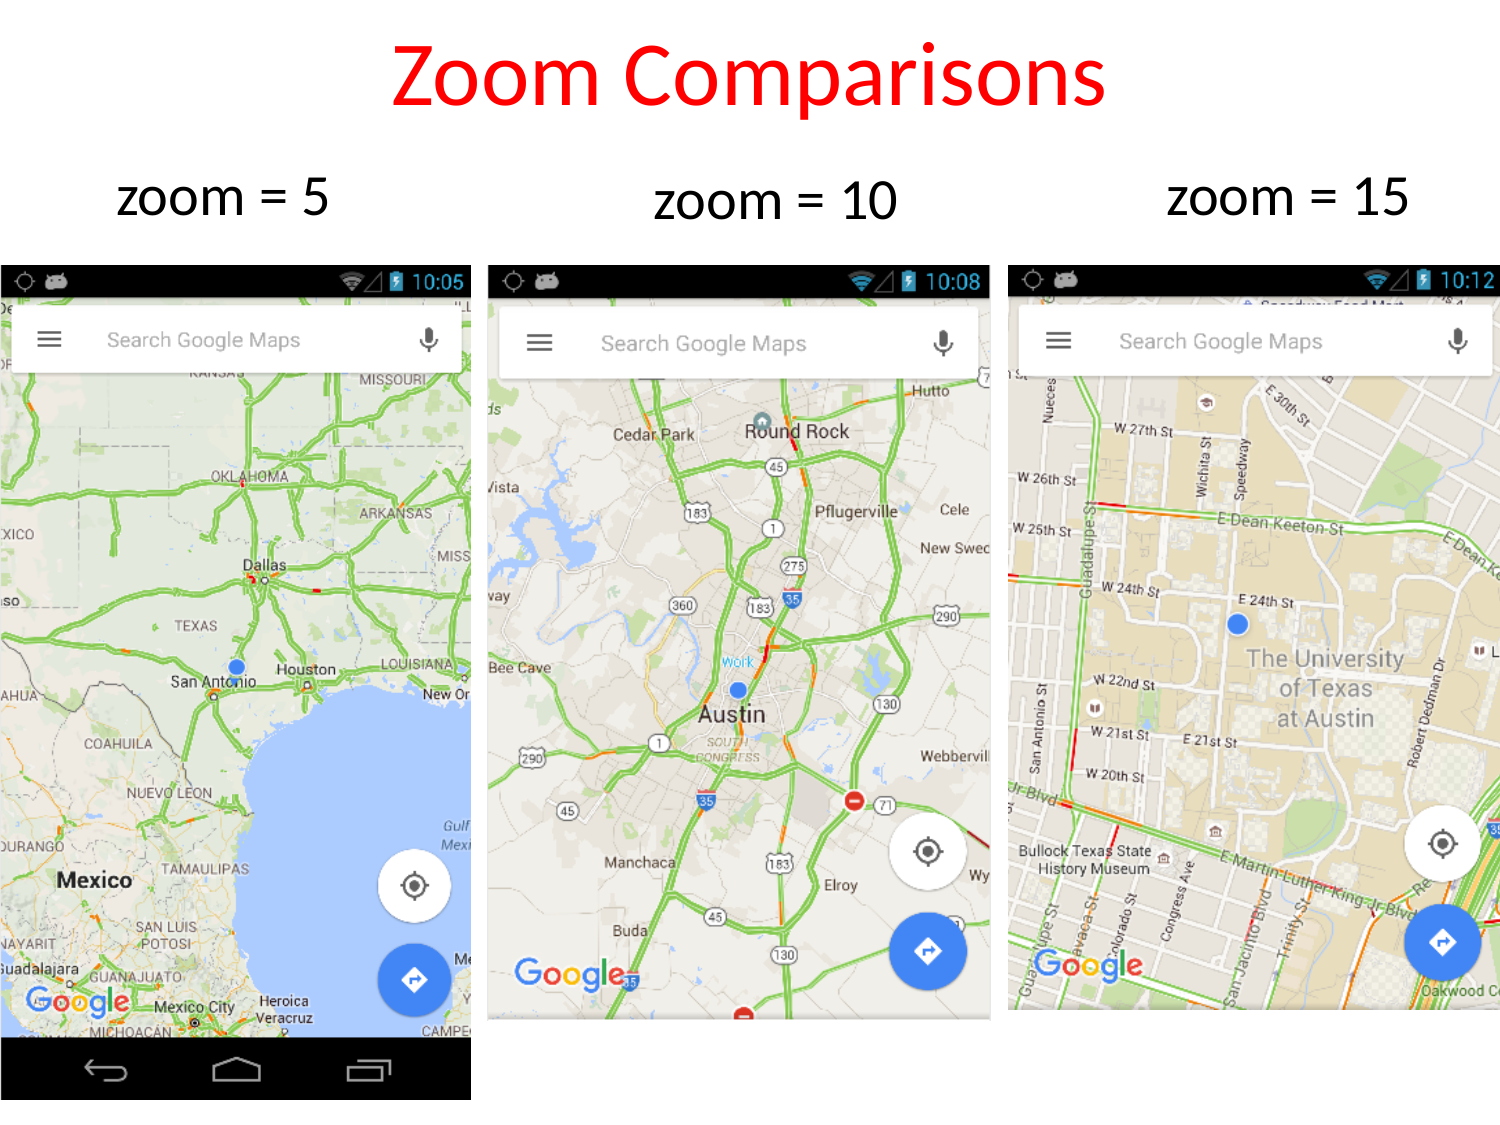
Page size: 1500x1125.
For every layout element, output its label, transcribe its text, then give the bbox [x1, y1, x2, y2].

text_box zoom = 15 [1151, 149, 1426, 235]
text_box zoom = 10 [639, 154, 914, 240]
picture [0, 264, 471, 1101]
text_box zoom = 5 [101, 149, 346, 235]
title Zoom Comparisons [75, 0, 1425, 163]
picture [1008, 264, 1500, 1011]
picture [487, 264, 991, 1021]
